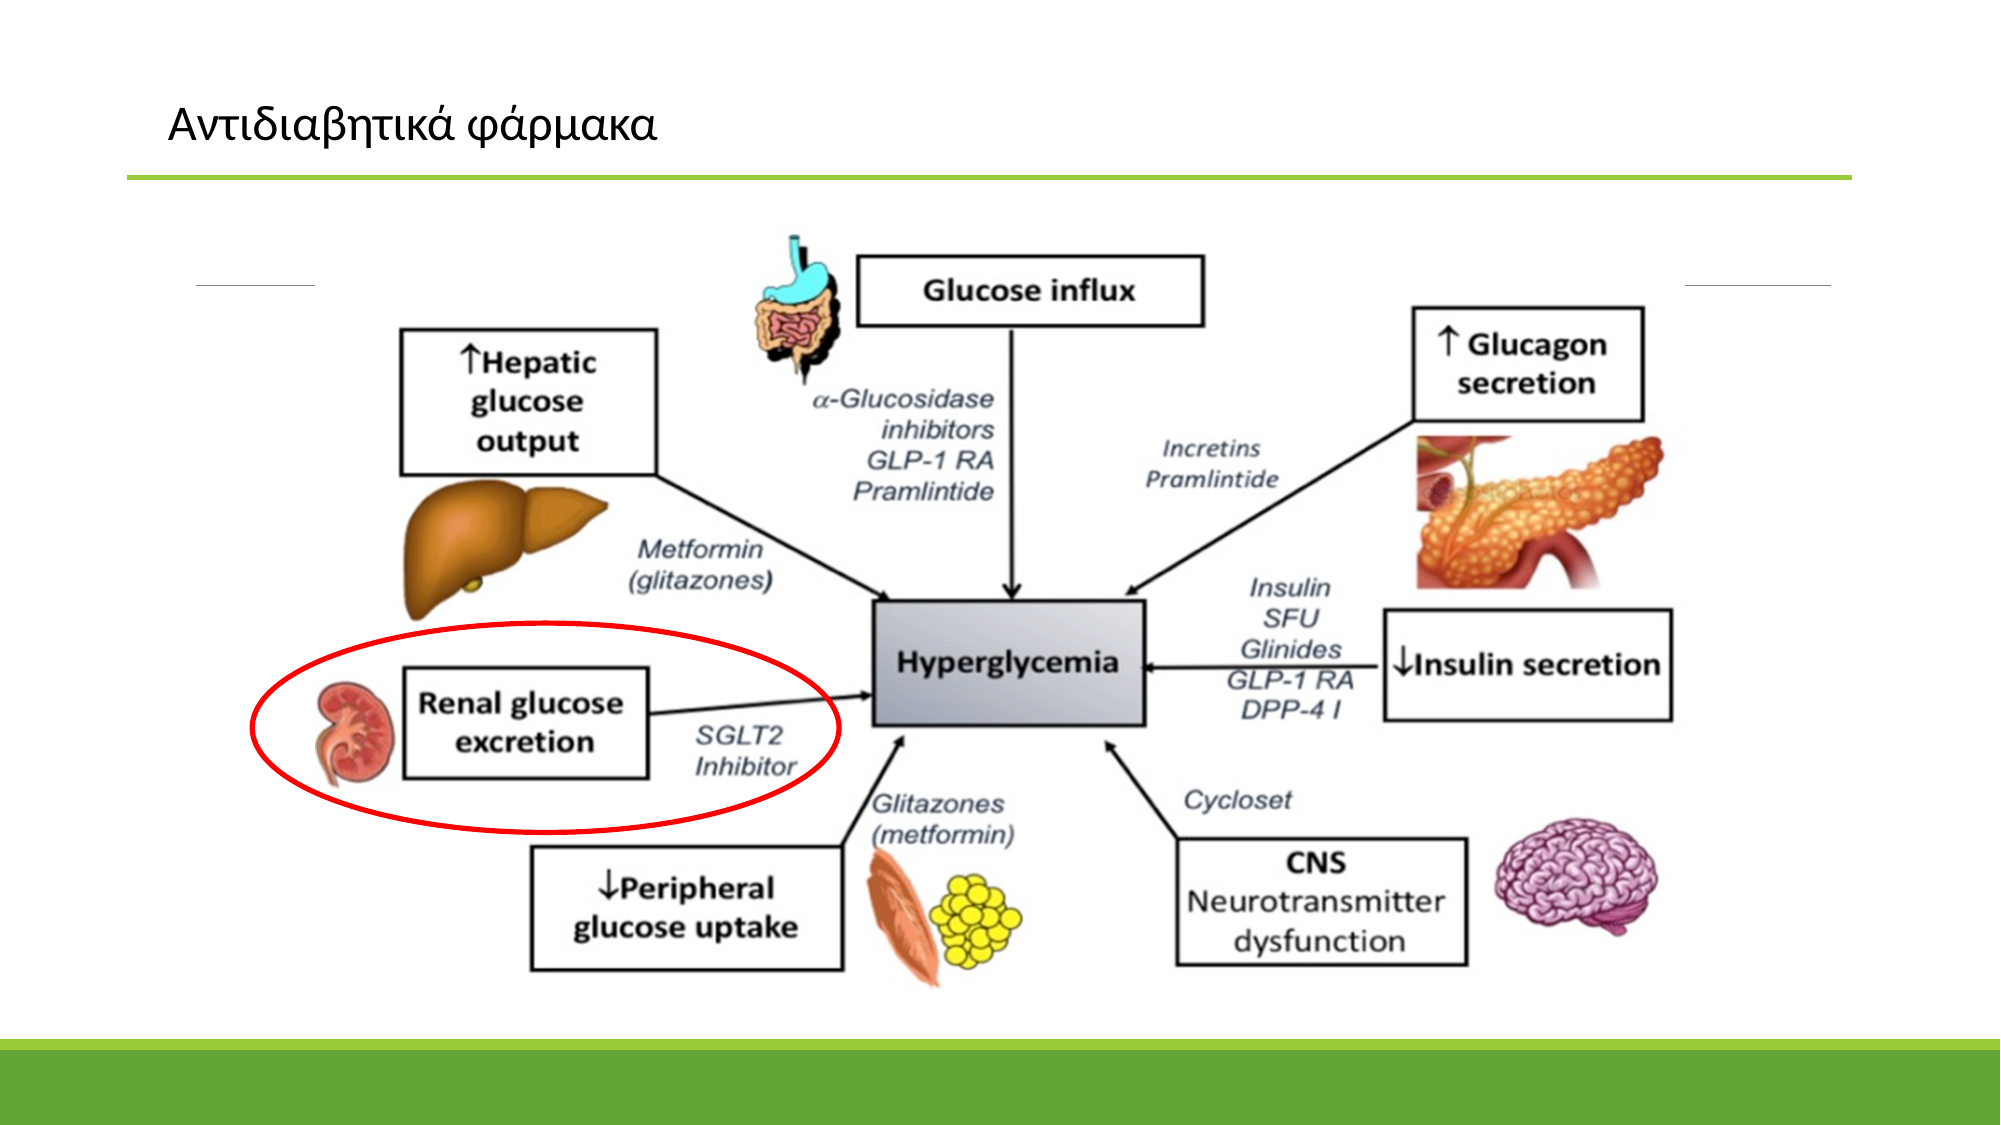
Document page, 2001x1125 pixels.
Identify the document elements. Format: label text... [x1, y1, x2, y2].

text_box [250, 663, 311, 793]
text_box Αντιδιαβητικά φάρμακα [153, 82, 673, 158]
picture [314, 227, 1685, 994]
